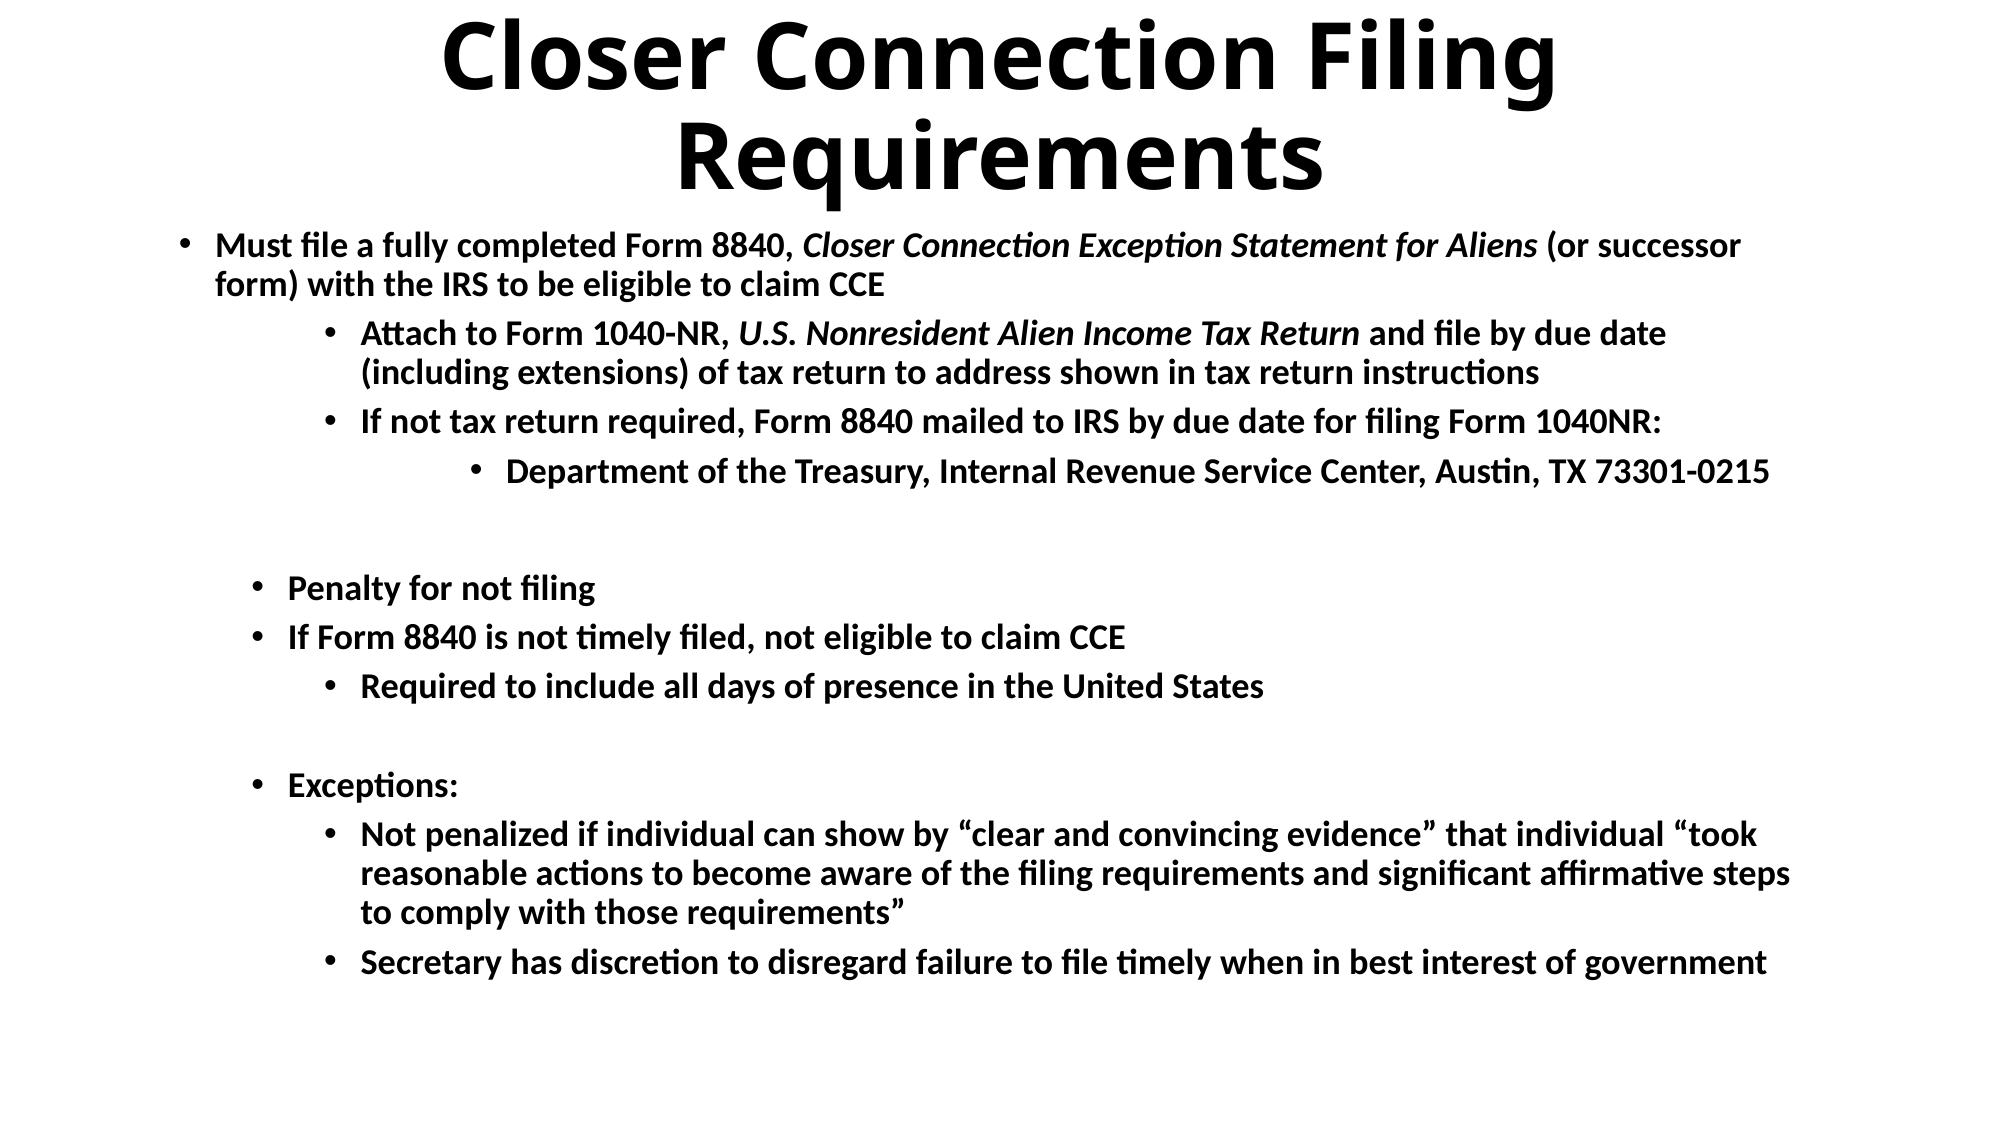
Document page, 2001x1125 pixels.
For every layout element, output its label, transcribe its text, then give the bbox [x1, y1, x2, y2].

title Closer Connection Filing Requirements [137, 0, 1863, 219]
list Must file a fully completed Form 8840, Closer Connection Exception Statement for Aliens (or successor form) with the IRS to be eligible to claim CCE Attach to Form 1040-NR, U.S. Nonresident Alien Income Tax Return and file by due date (including extensions) of tax return to address shown in tax return instructions If not tax return required, Form 8840 mailed to IRS by due date for filing Form 1040NR: Department of the Treasury, Internal Revenue Service Center, Austin, TX 73301-0215 Penalty for not filing If Form 8840 is not timely filed, not eligible to claim CCE Required to include all days of presence in the United States Exceptions: Not penalized if individual can show by “clear and convincing evidence” that individual “took reasonable actions to become aware of the filing requirements and significant affirmative steps to comply with those requirements” Secretary has discretion to disregard failure to file timely when in best interest of government [163, 219, 1837, 1049]
